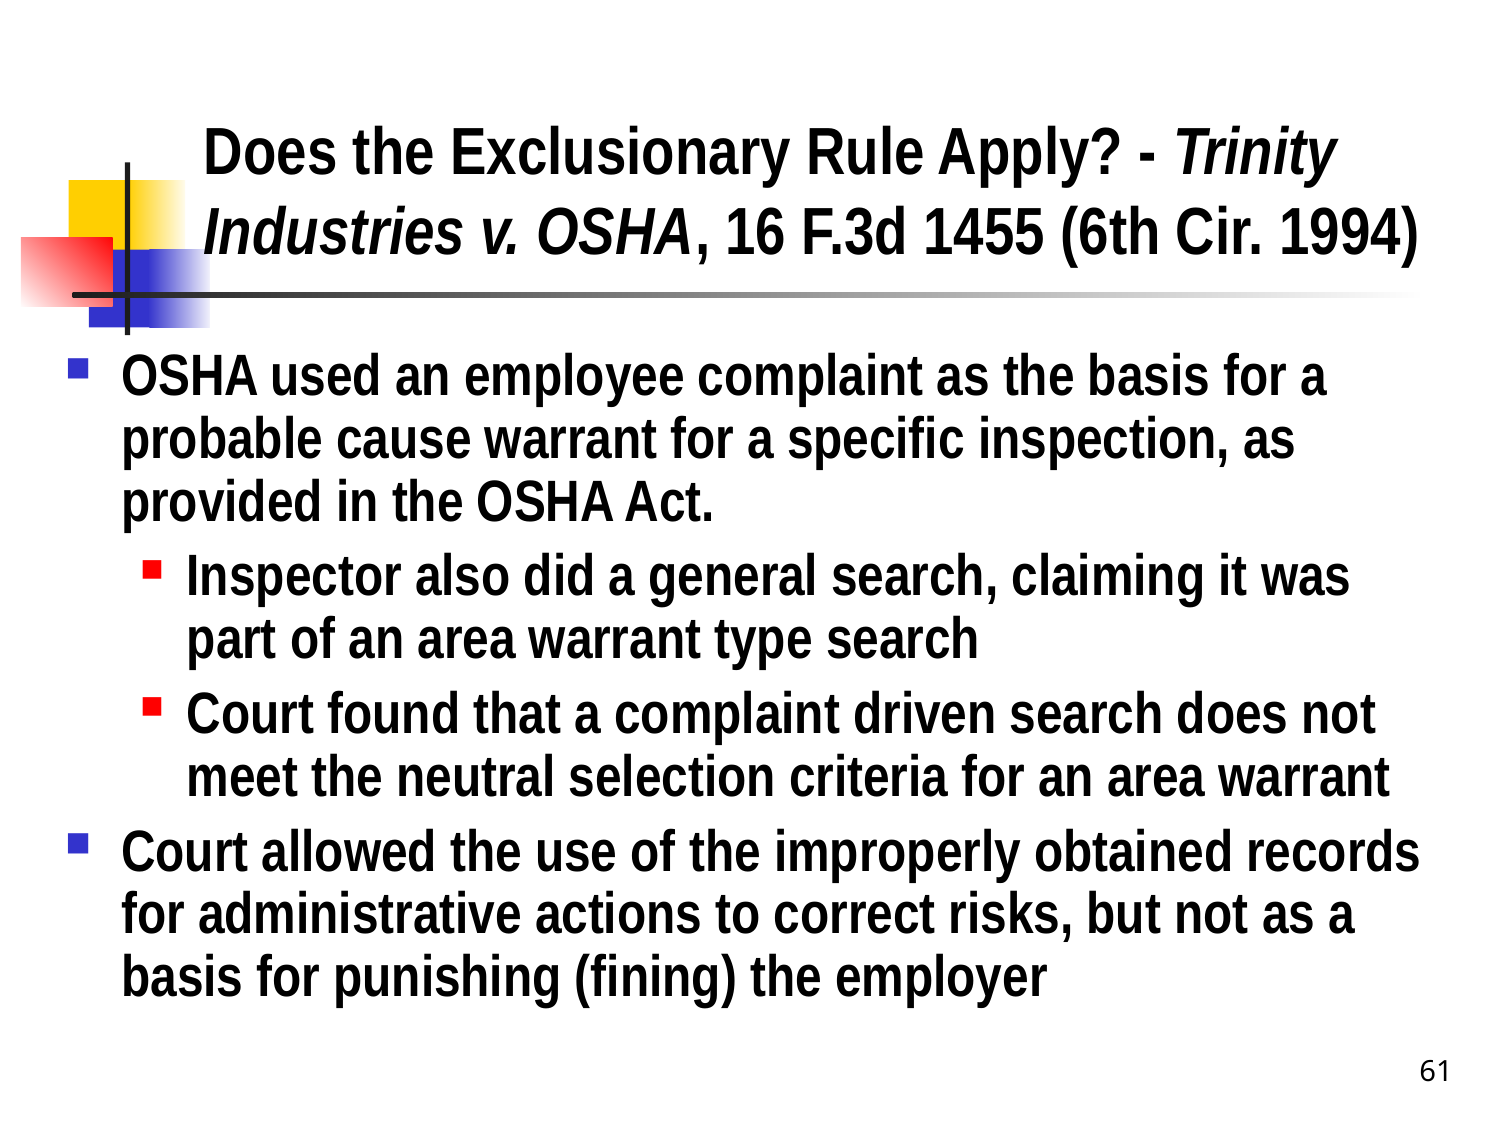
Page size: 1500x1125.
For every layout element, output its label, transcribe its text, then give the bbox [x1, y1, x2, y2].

list OSHA used an employee complaint as the basis for a probable cause warrant for a specific inspection, as provided in the OSHA Act. Inspector also did a general search, claiming it was part of an area warrant type search Court found that a complaint driven search does not meet the neutral selection criteria for an area warrant Court allowed the use of the improperly obtained records for administrative actions to correct risks, but not as a basis for punishing (fining) the employer [50, 337, 1450, 1075]
title Does the Exclusionary Rule Apply? - Trinity Industries v. OSHA, 16 F.3d 1455 (6th Cir. 1994) [188, 35, 1468, 275]
slide_number 61 [1155, 1024, 1468, 1100]
